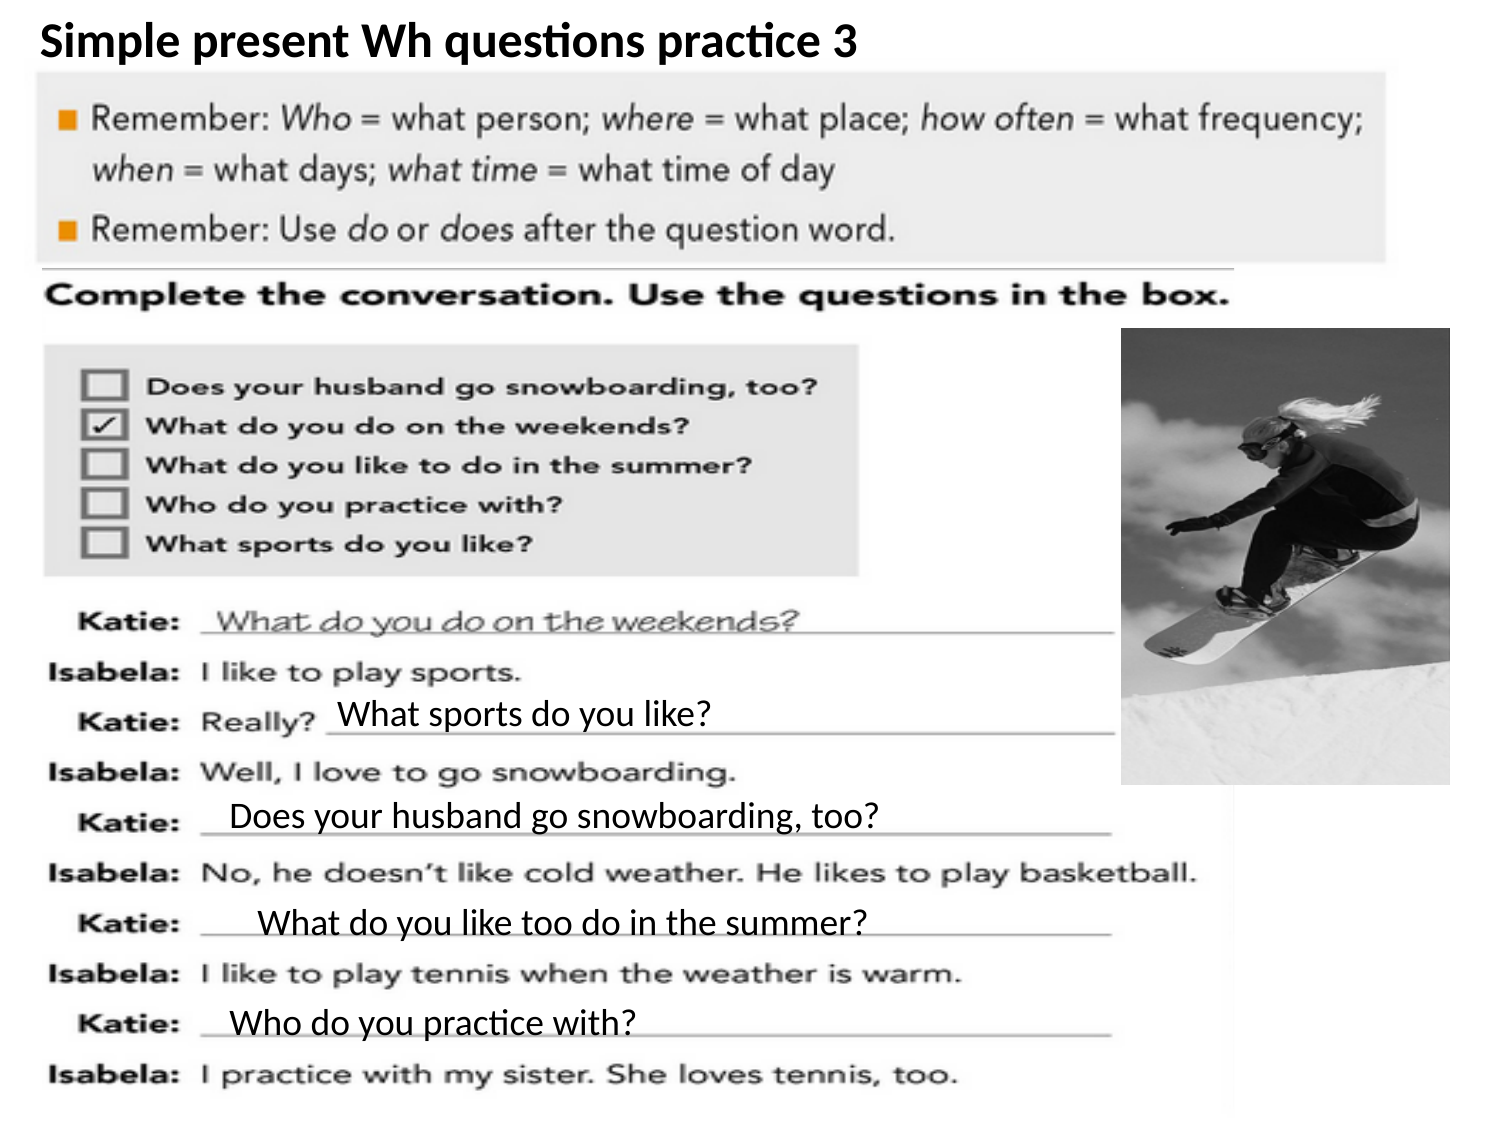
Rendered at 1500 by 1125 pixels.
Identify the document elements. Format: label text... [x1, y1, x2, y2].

text_box Simple present Wh questions practice 3 [24, 0, 1343, 53]
picture [22, 53, 1450, 1118]
